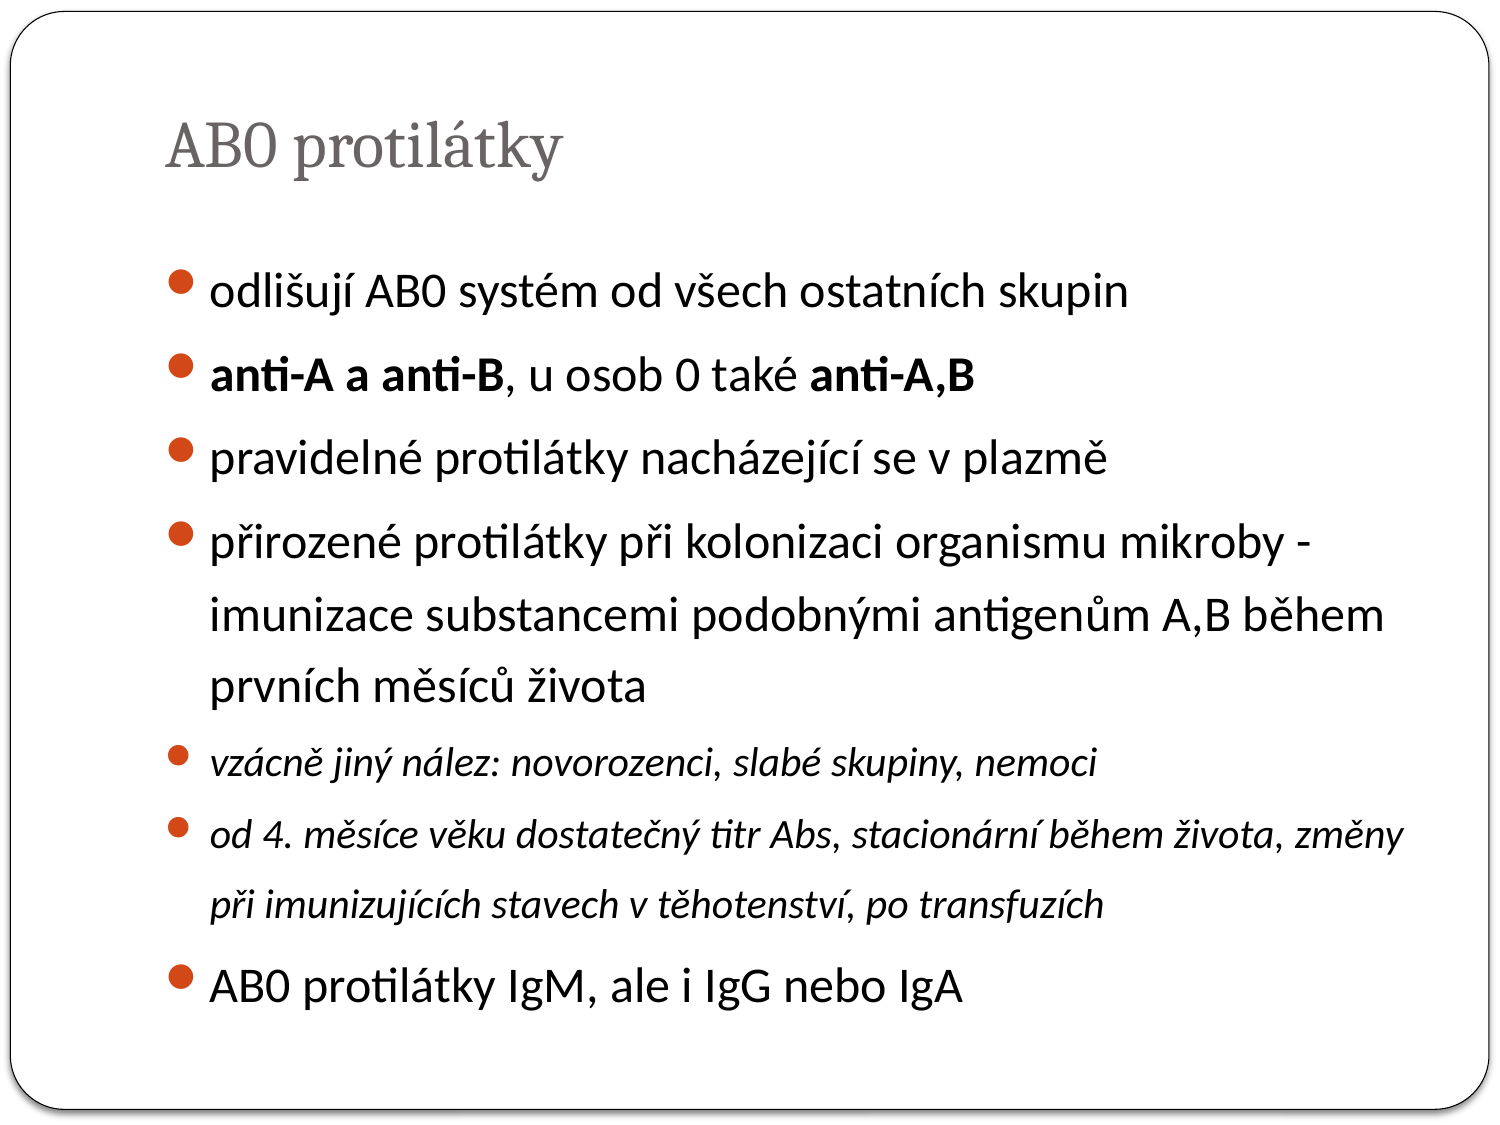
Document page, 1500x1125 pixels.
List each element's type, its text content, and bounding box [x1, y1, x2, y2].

title AB0 protilátky [150, 45, 1425, 197]
list odlišují AB0 systém od všech ostatních skupin anti-A a anti-B, u osob 0 také anti-A,B pravidelné protilátky nacházející se v plazmě přirozené protilátky při kolonizaci organismu mikroby - imunizace substancemi podobnými antigenům A,B během prvních měsíců života vzácně jiný nález: novorozenci, slabé skupiny, nemoci od 4. měsíce věku dostatečný titr Abs, stacionární během života, změny při imunizujících stavech v těhotenství, po transfuzích AB0 protilátky IgM, ale i IgG nebo IgA [150, 237, 1425, 1024]
